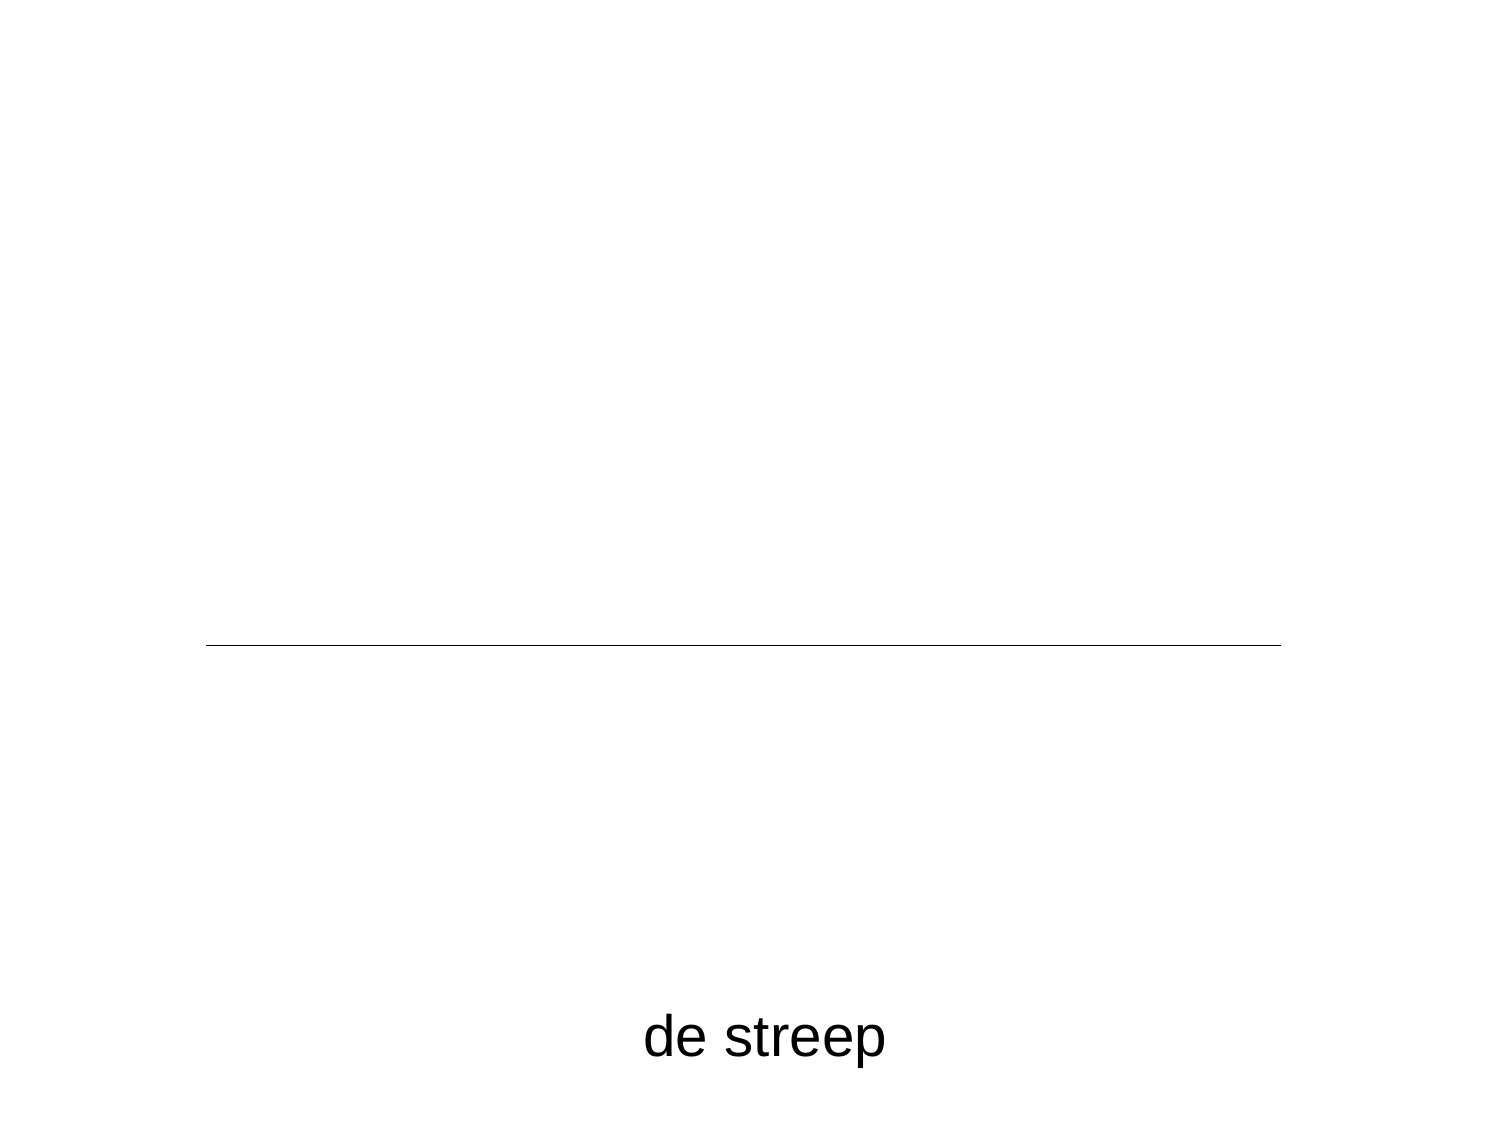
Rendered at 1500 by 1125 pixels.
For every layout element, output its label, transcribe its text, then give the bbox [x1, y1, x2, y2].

text_box de streep [628, 990, 905, 1077]
